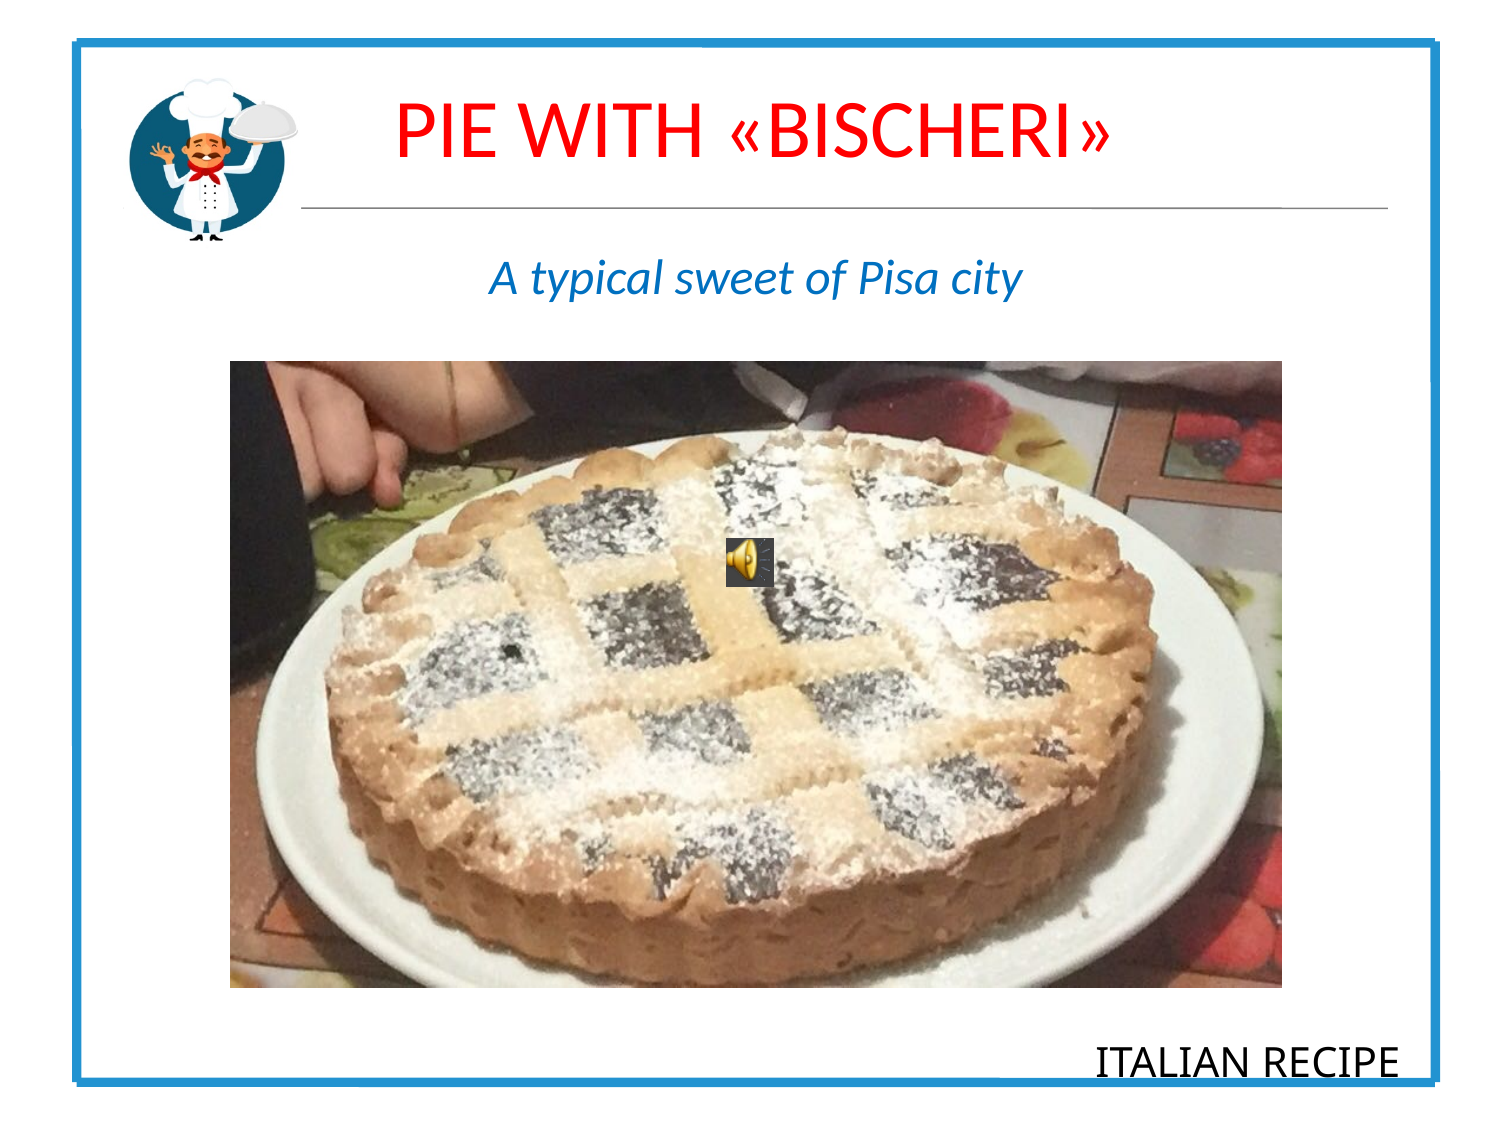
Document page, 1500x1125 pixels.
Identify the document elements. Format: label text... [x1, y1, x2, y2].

text_box A typical sweet of Pisa city [389, 242, 1123, 314]
picture [230, 361, 1282, 988]
text_box ITALIAN RECIPE [1080, 1028, 1500, 1094]
text_box PIE WITH «BISCHERI» [302, 66, 1388, 182]
picture [123, 66, 302, 265]
